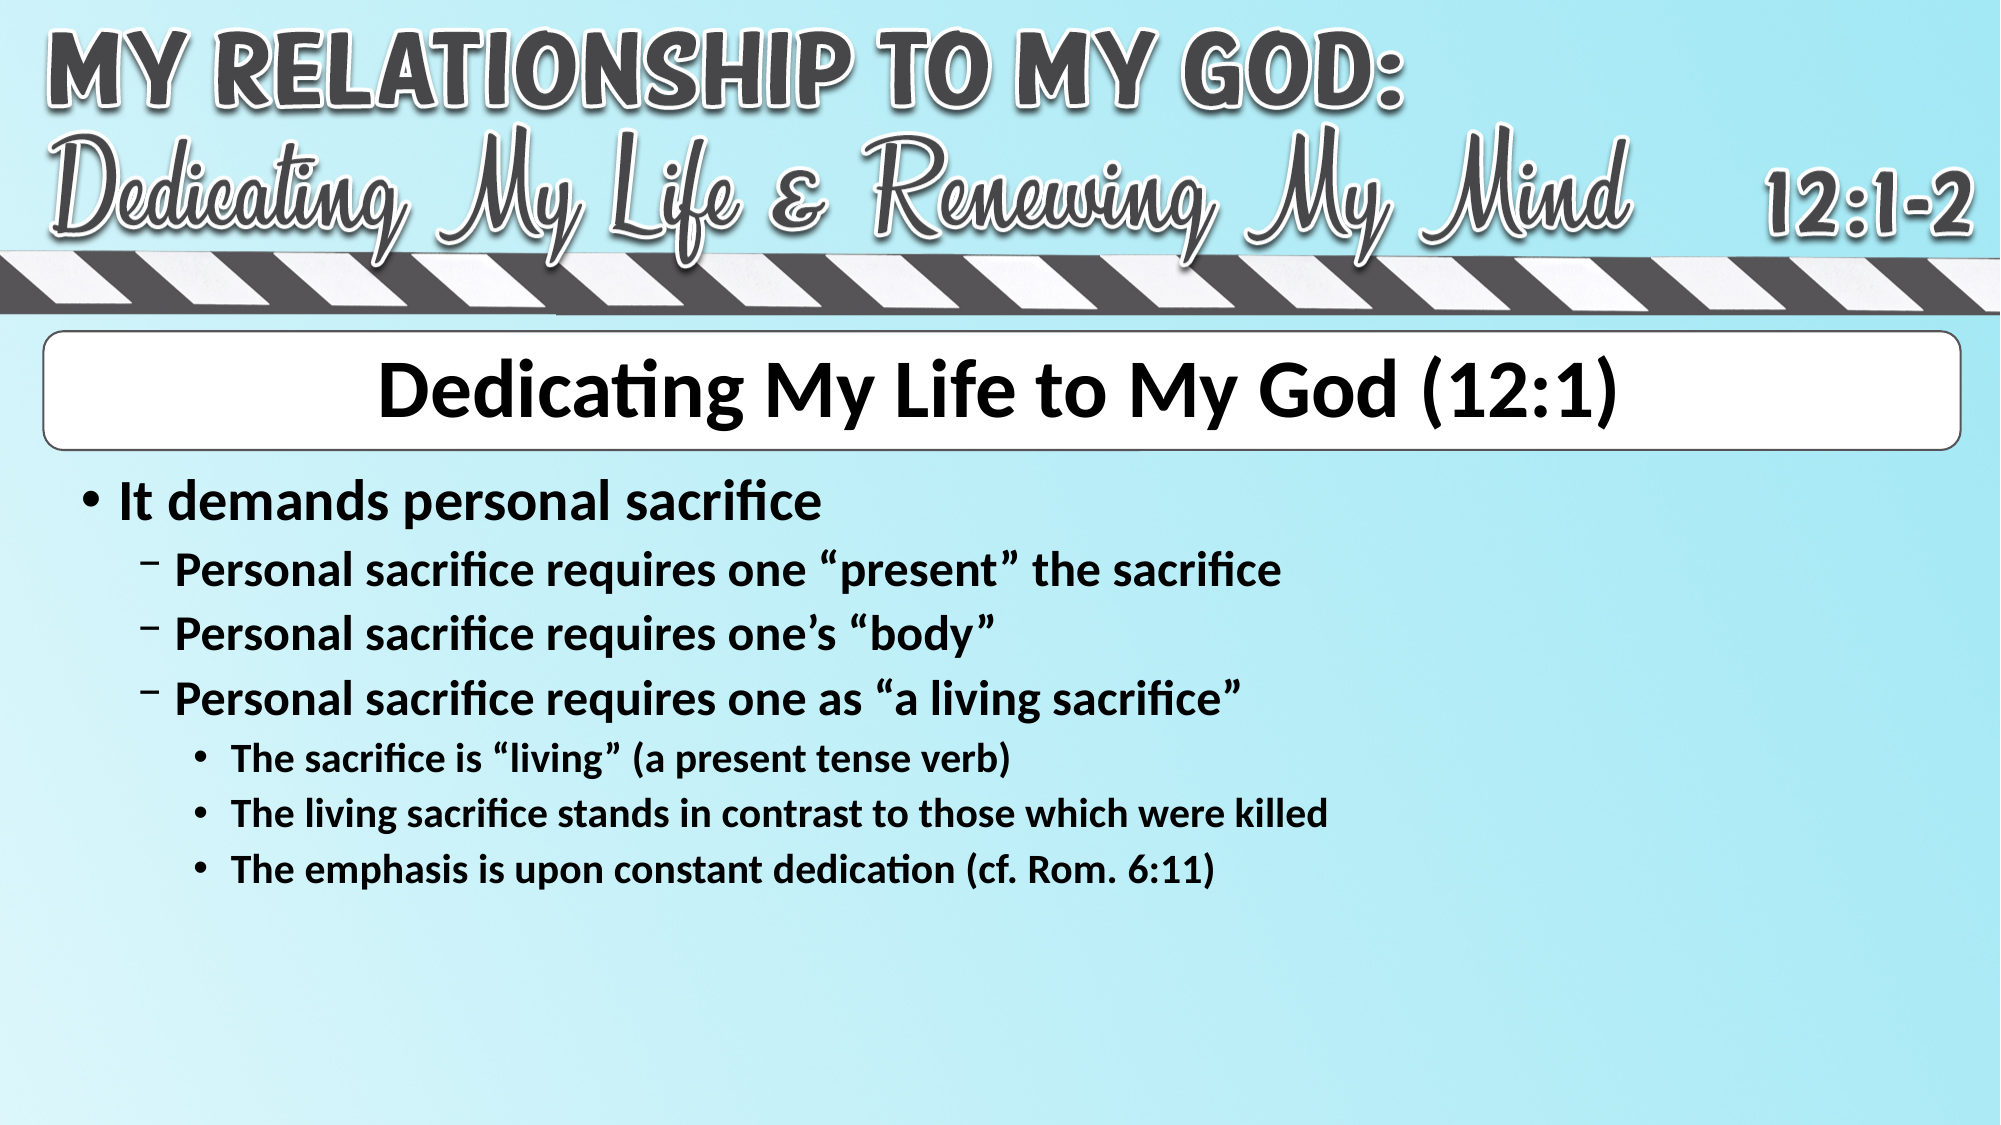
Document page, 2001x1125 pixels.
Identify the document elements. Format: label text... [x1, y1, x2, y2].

list It demands personal sacrifice Personal sacrifice requires one “present” the sacrifice Personal sacrifice requires one’s “body” Personal sacrifice requires one as “a living sacrifice” The sacrifice is “living” (a present tense verb) The living sacrifice stands in contrast to those which were killed The emphasis is upon constant dedication (cf. Rom. 6:11) [65, 462, 1984, 1125]
title Dedicating My Life to My God (12:1) [43, 331, 1957, 450]
picture [0, 0, 2000, 1125]
